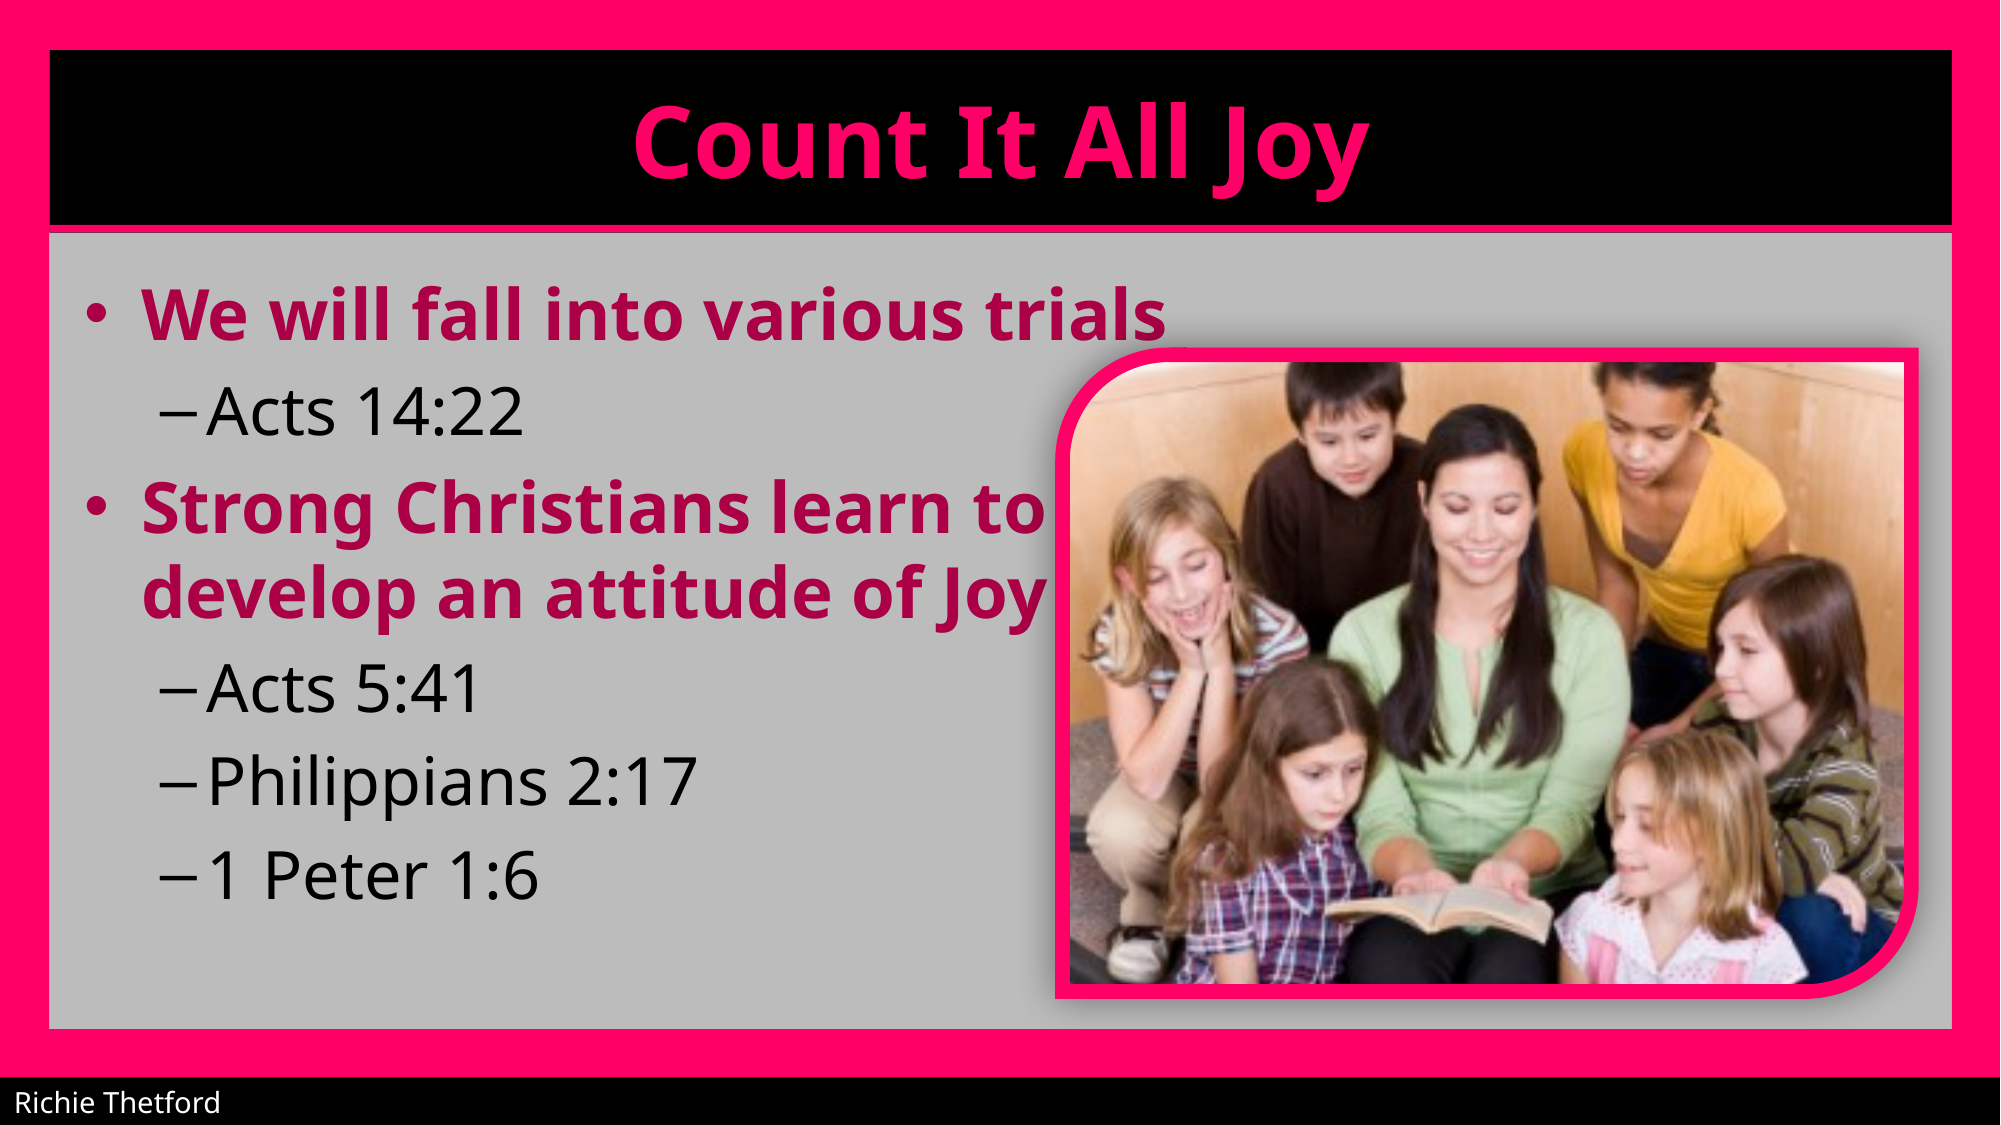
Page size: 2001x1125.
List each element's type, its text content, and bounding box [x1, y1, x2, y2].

text_box Richie Thetford www.thetfordcountry.com [0, 1077, 2000, 1125]
picture [1062, 354, 1912, 992]
text_box [28, 0, 2000, 52]
list We will fall into various trials Acts 14:22 Strong Christians learn to develop an attitude of Joy Acts 5:41 Philippians 2:17 1 Peter 1:6 [69, 262, 1900, 1005]
text_box [28, 1027, 2000, 1077]
text_box [1950, 52, 2000, 1027]
text_box [51, 223, 1950, 235]
title Count It All Joy [51, 52, 1950, 223]
text_box [0, 0, 51, 1077]
